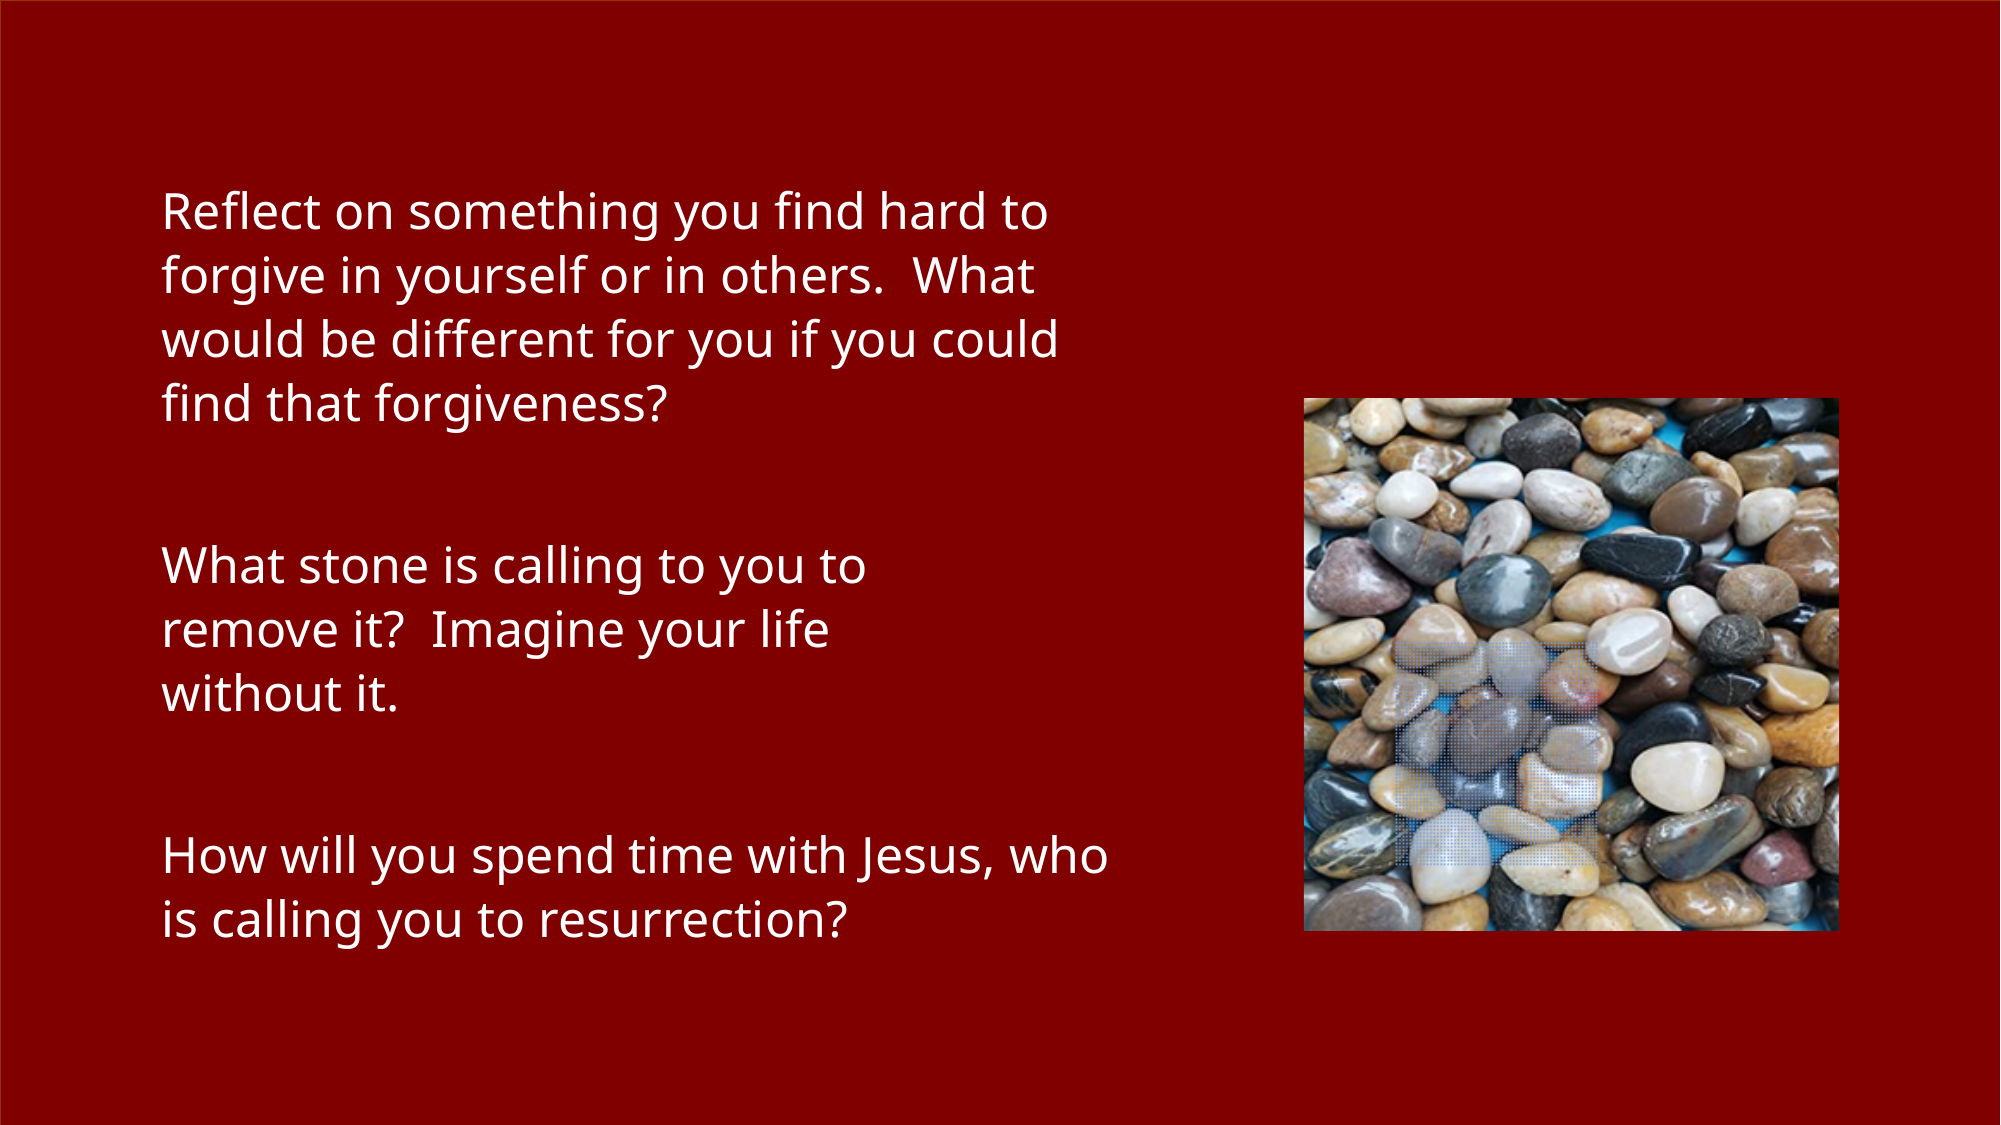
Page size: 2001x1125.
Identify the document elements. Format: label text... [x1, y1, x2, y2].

text_box Reflect on something you find hard to forgive in yourself or in others. What would be different for you if you could find that forgiveness? What stone is calling to you to remove it? Imagine your life without it. How will you spend time with Jesus, who is calling you to resurrection? [147, 167, 1157, 956]
picture [1303, 398, 1840, 931]
text_box [0, 0, 2000, 1125]
